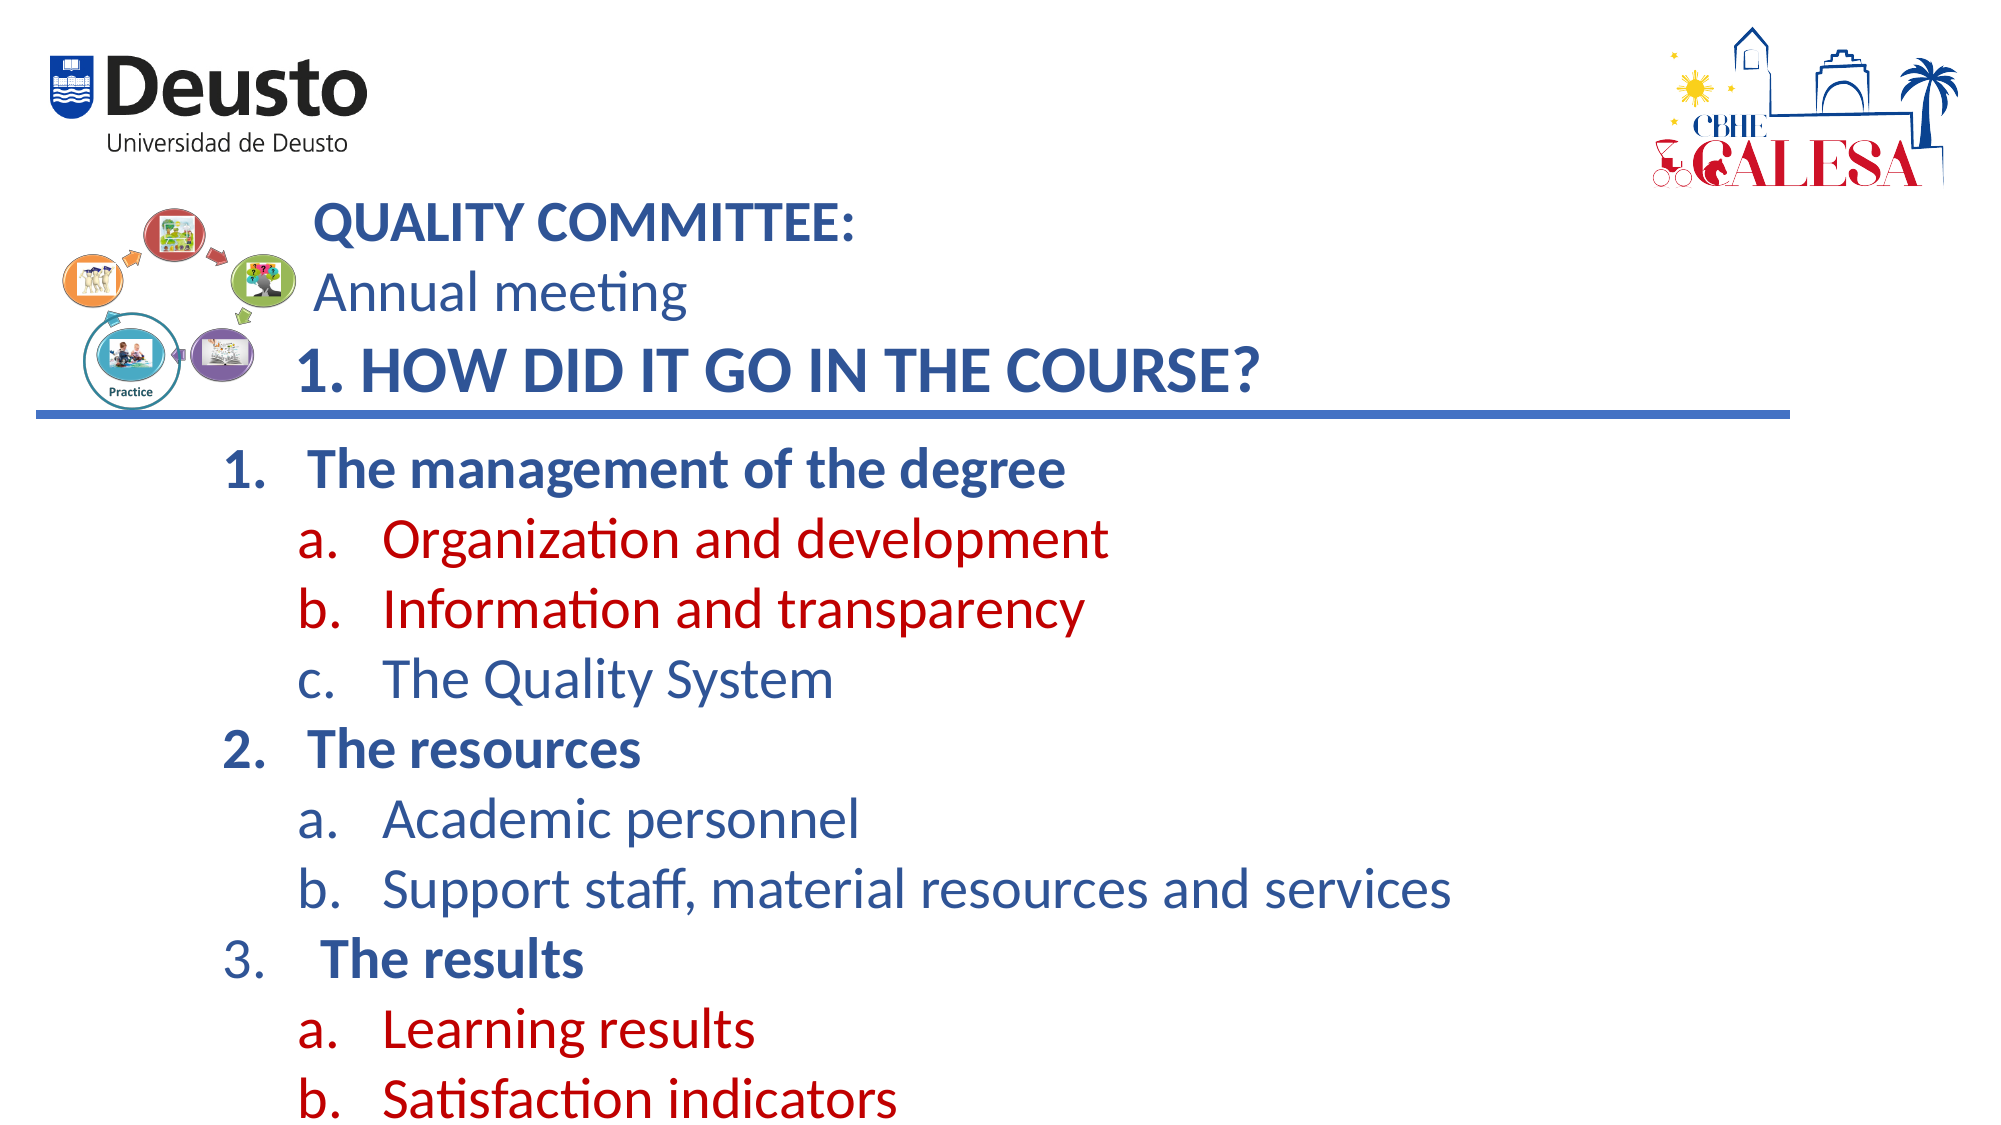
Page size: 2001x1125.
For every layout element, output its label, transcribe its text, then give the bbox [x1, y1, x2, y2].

text_box 1. HOW DID IT GO IN THE COURSE? [320, 317, 1343, 410]
picture [0, 0, 417, 410]
text_box QUALITY COMMITTEE: Annual meeting [321, 175, 892, 317]
picture [1598, 2, 2000, 230]
text_box The management of the degree Organization and development Information and transparency The Quality System The resources Academic personnel Support staff, material resources and services The results Learning results Satisfaction indicators [207, 426, 1484, 1125]
